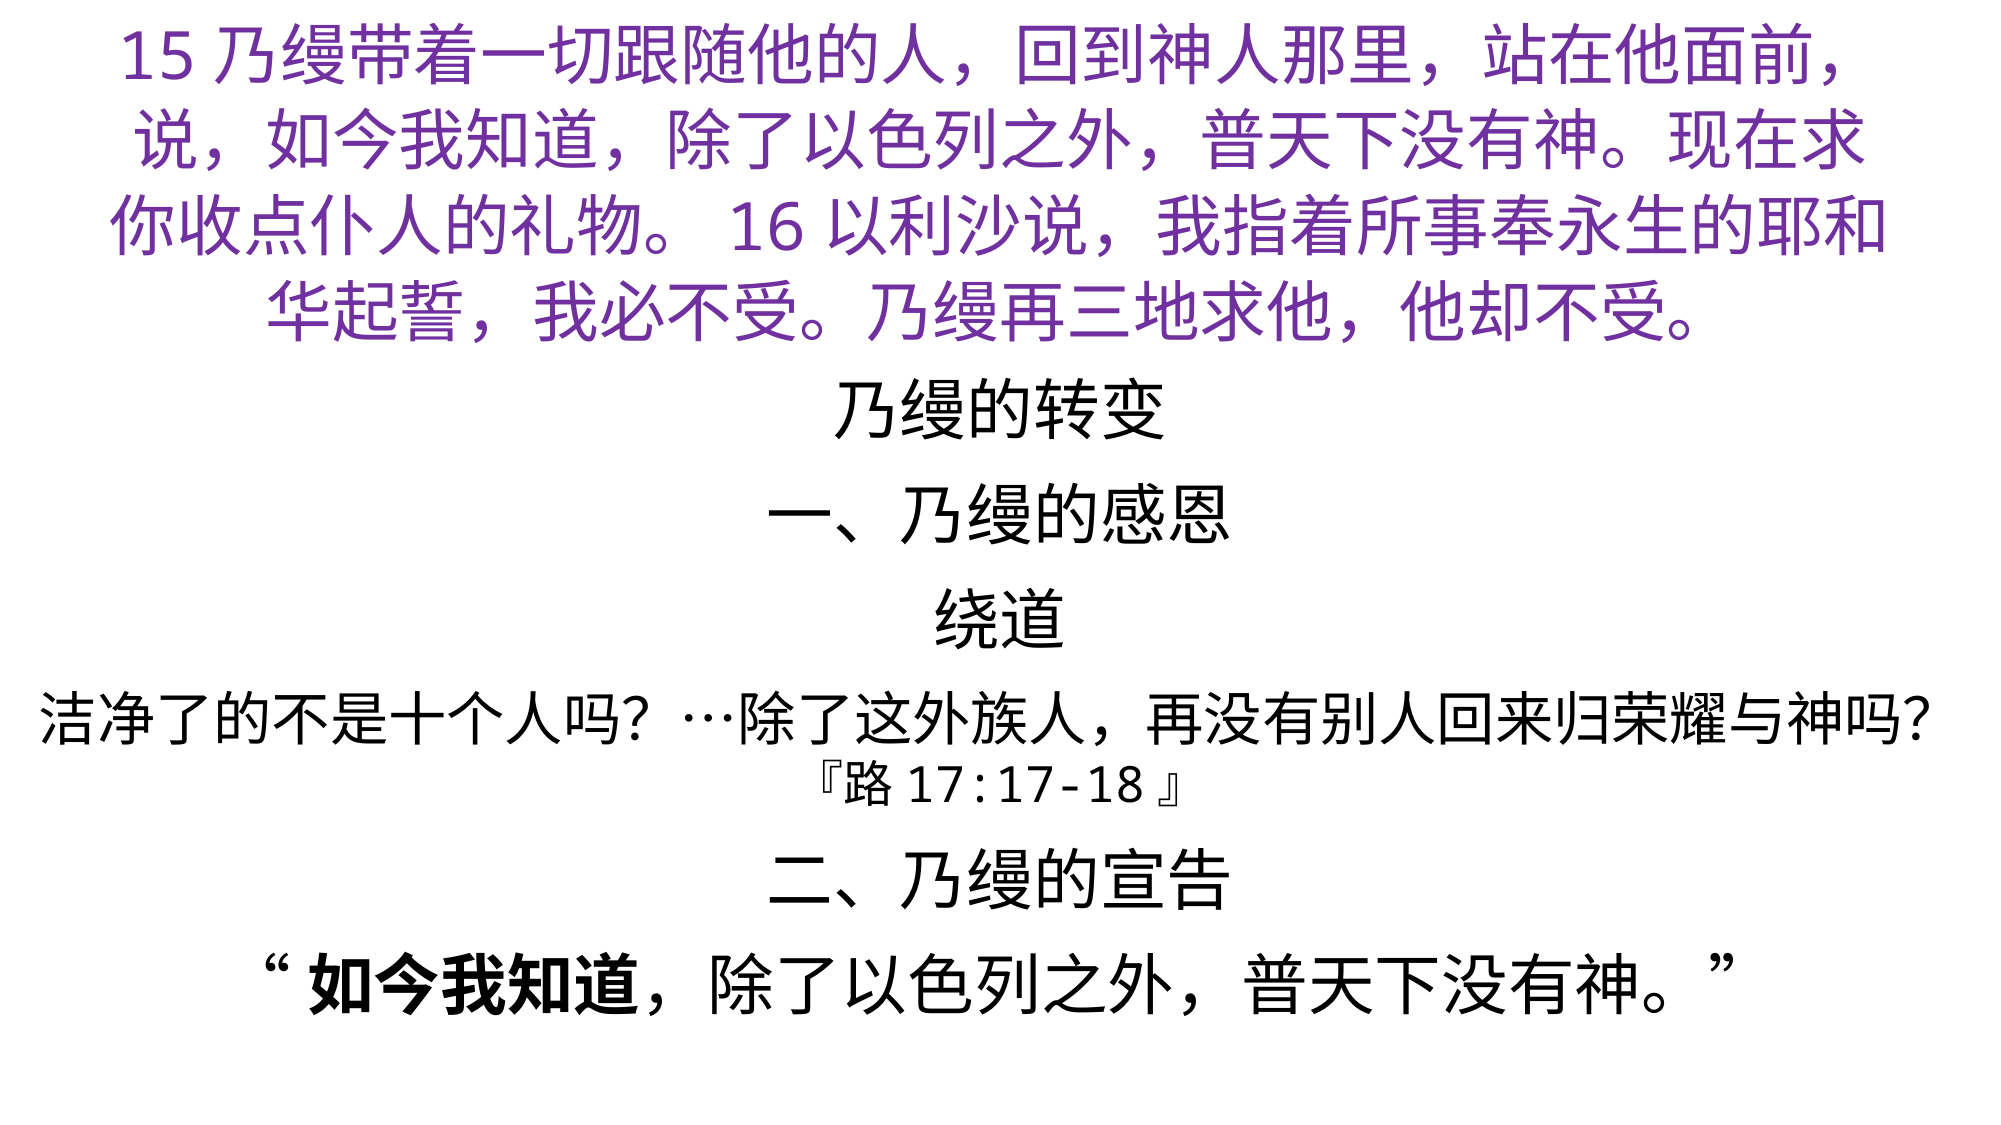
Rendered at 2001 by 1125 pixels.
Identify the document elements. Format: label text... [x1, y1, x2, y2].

text_box 绕道 [0, 570, 2000, 665]
text_box 洁净了的不是十个人吗？…除了这外族人，再没有别人回来归荣耀与神吗？『路17:17-18』 [0, 675, 2000, 820]
text_box “如今我知道，除了以色列之外，普天下没有神。” [0, 935, 2000, 1031]
text_box 二、乃缦的宣告 [0, 830, 2000, 926]
text_box 乃缦的转变 [0, 360, 2000, 455]
text_box 一、乃缦的感恩 [0, 465, 2000, 560]
text_box 15乃缦带着一切跟随他的人，回到神人那里，站在他面前，说，如今我知道，除了以色列之外，普天下没有神。现在求你收点仆人的礼物。16以利沙说，我指着所事奉永生的耶和华起誓，我必不受。乃缦再三地求他，他却不受。 [93, 0, 1907, 357]
